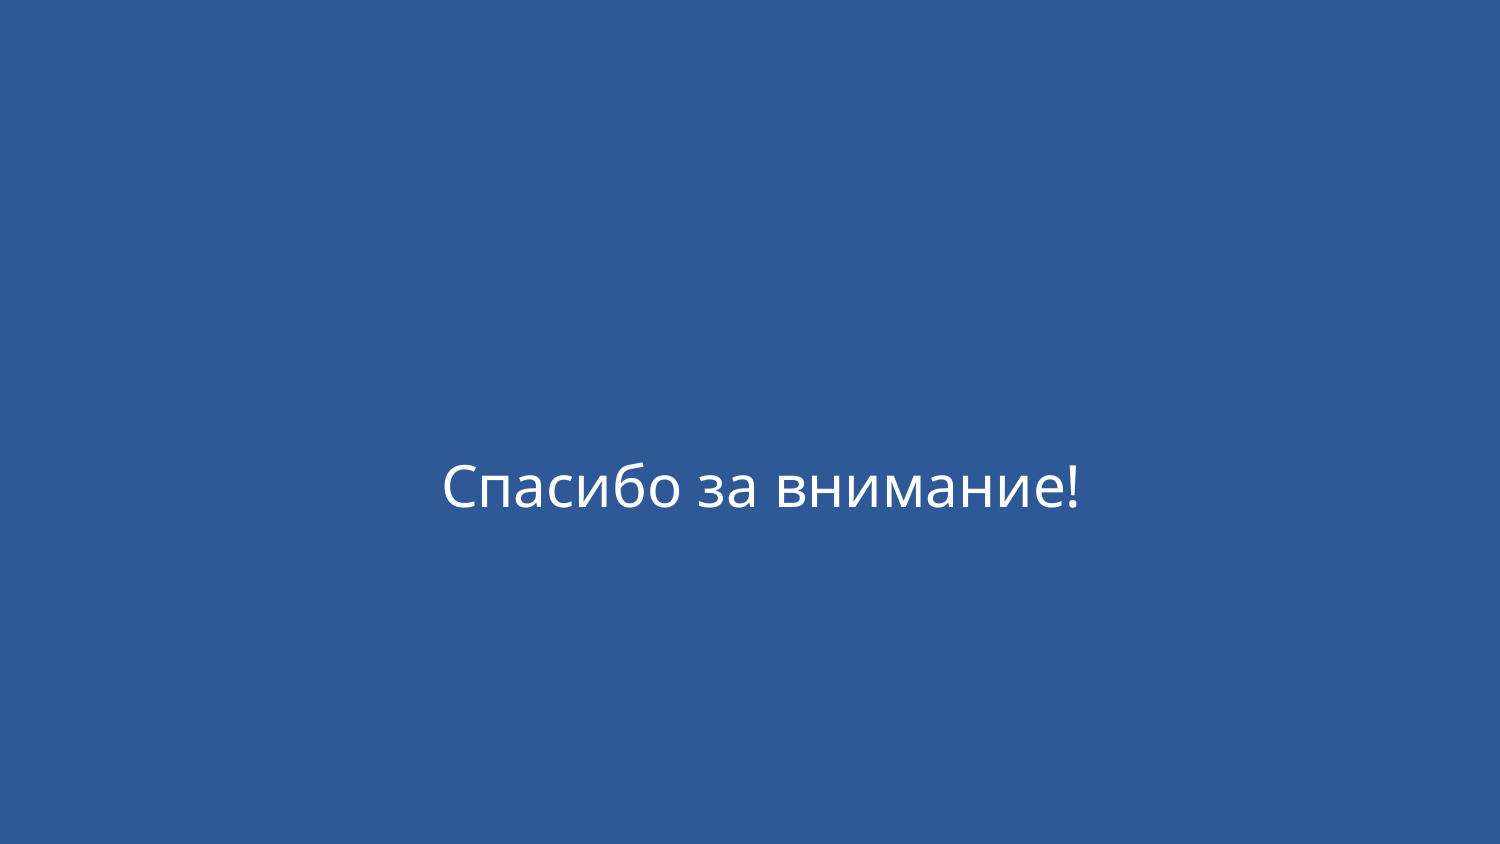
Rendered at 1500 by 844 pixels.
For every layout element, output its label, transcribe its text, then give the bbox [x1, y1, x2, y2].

list Спасибо за внимание! [75, 196, 1425, 777]
